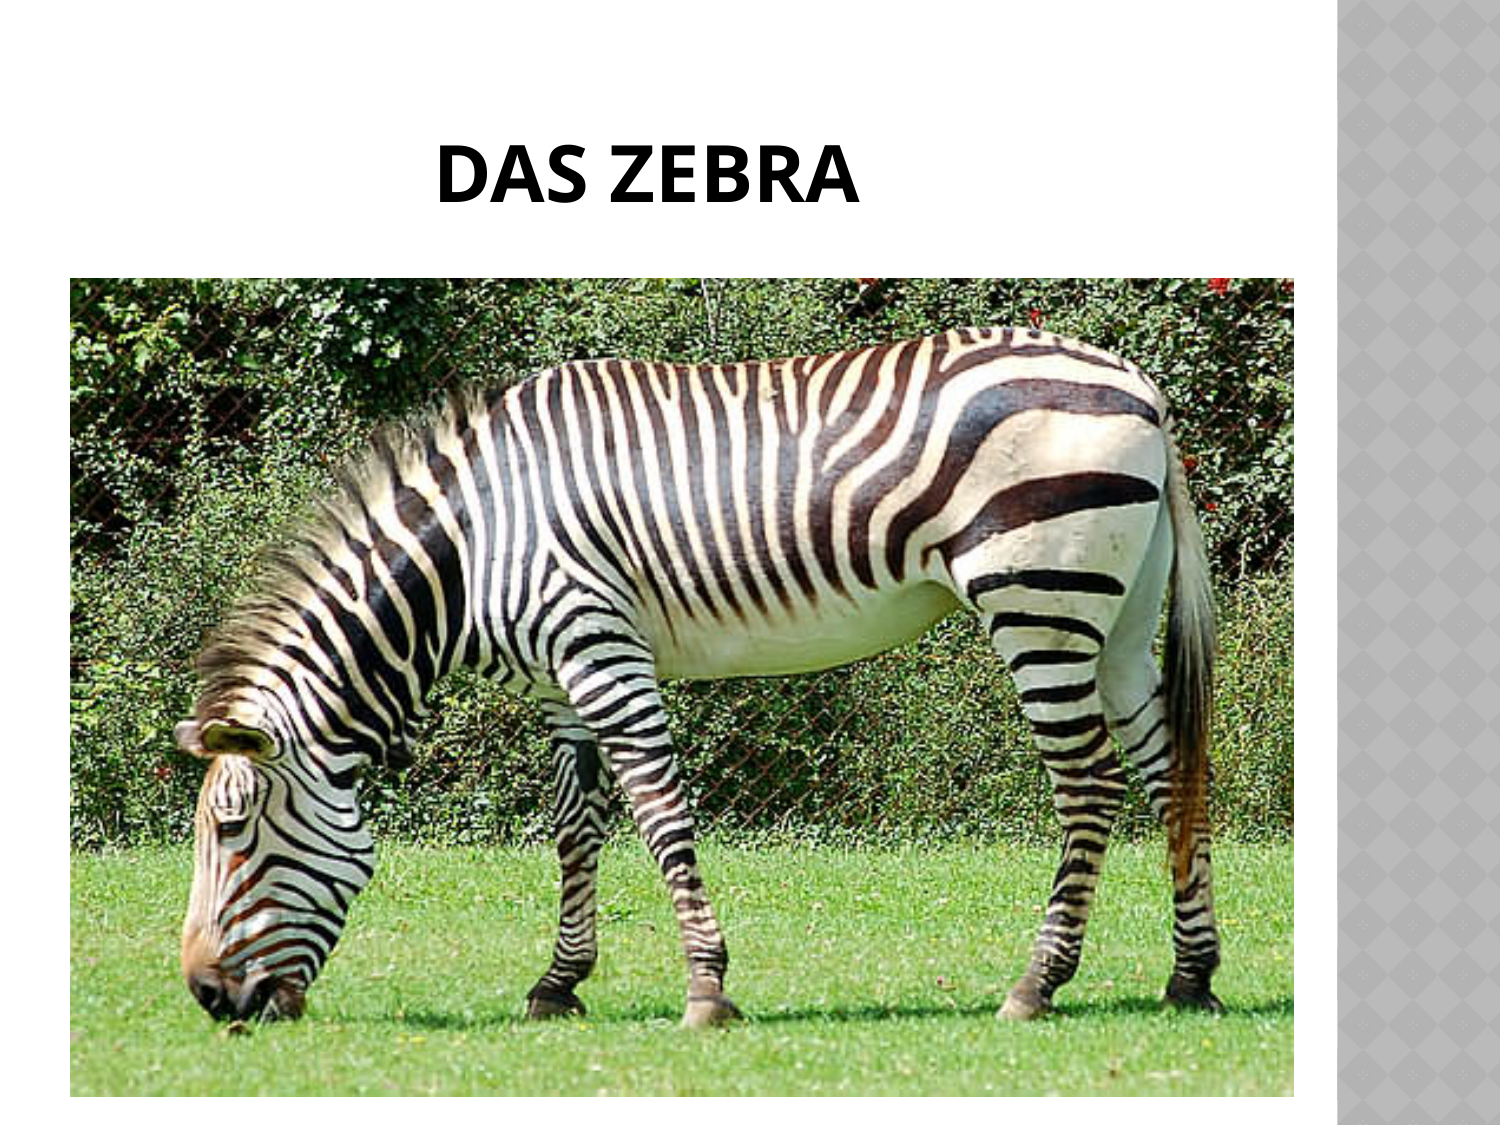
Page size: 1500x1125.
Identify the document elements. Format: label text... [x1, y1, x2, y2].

title das Zebra [53, 30, 1242, 219]
picture [70, 278, 1294, 1097]
